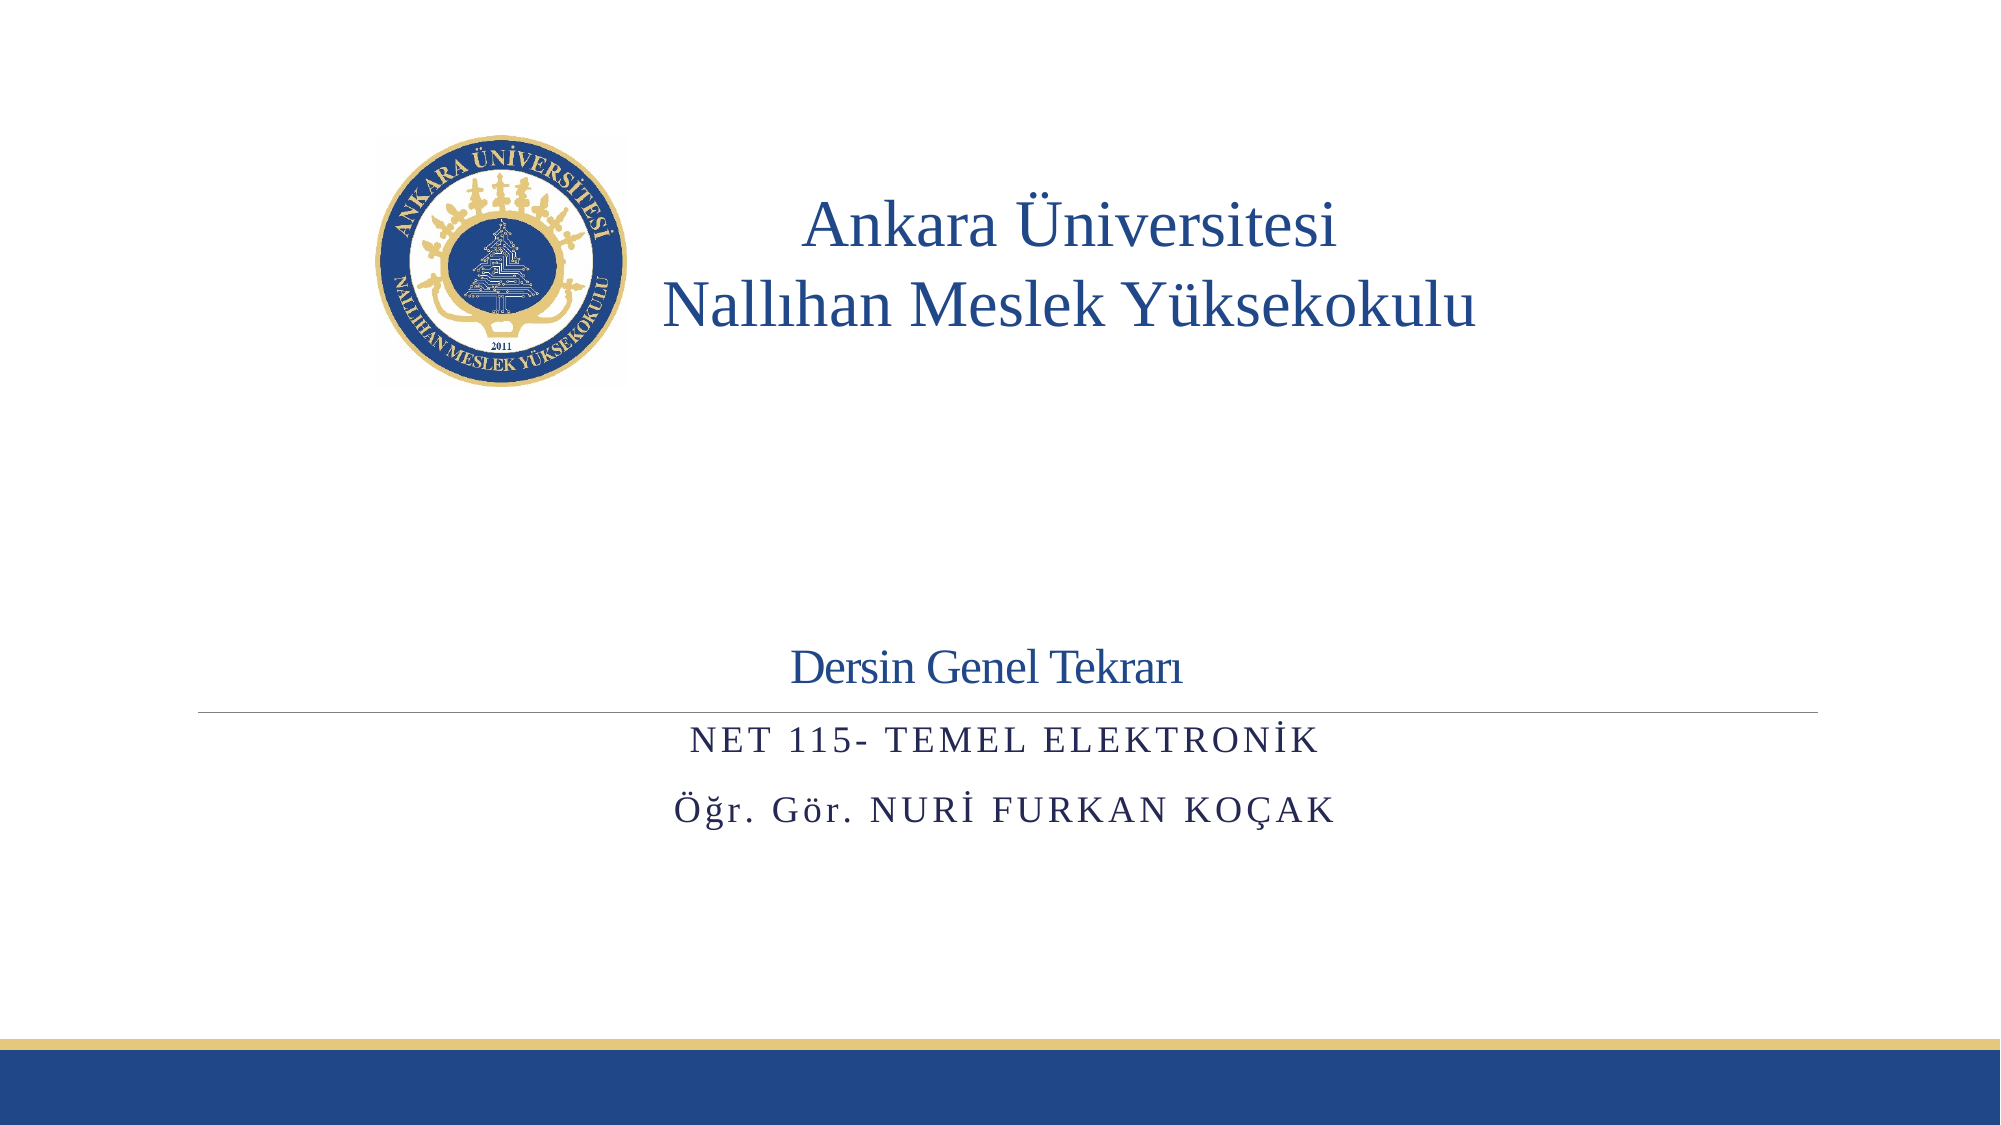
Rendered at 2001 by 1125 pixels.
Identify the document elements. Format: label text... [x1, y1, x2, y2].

picture [375, 135, 627, 387]
title Dersin Genel Tekrarı [0, 585, 2000, 702]
subtitle NET 115- Temel Elektronik Öğr. Gör. Nuri Furkan koçak [221, 713, 1787, 840]
